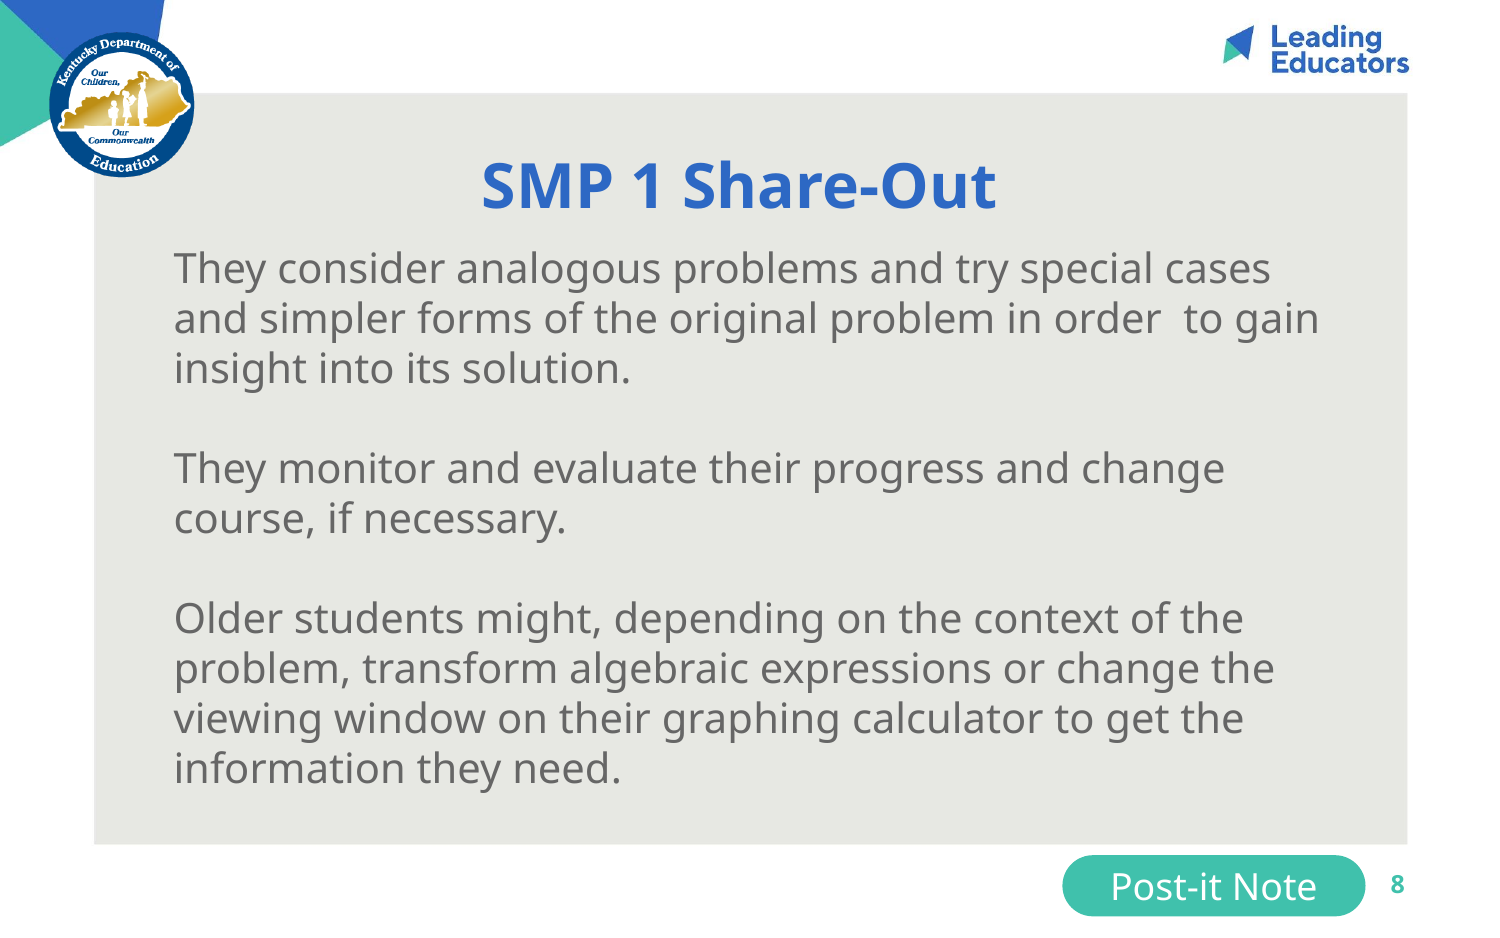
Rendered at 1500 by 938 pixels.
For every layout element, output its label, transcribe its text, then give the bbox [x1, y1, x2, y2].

picture [0, 0, 1500, 938]
text_box Post-it Note [1062, 855, 1366, 917]
text_box 8 [1149, 849, 1480, 922]
title SMP 1 Share-Out [102, 120, 1393, 247]
text_box They consider analogous problems and try special cases and simpler forms of the original problem in order to gain insight into its solution. They monitor and evaluate their progress and change course, if necessary. Older students might, depending on the context of the problem, transform algebraic expressions or change the viewing window on their graphing calculator to get the information they need. [158, 226, 1337, 586]
